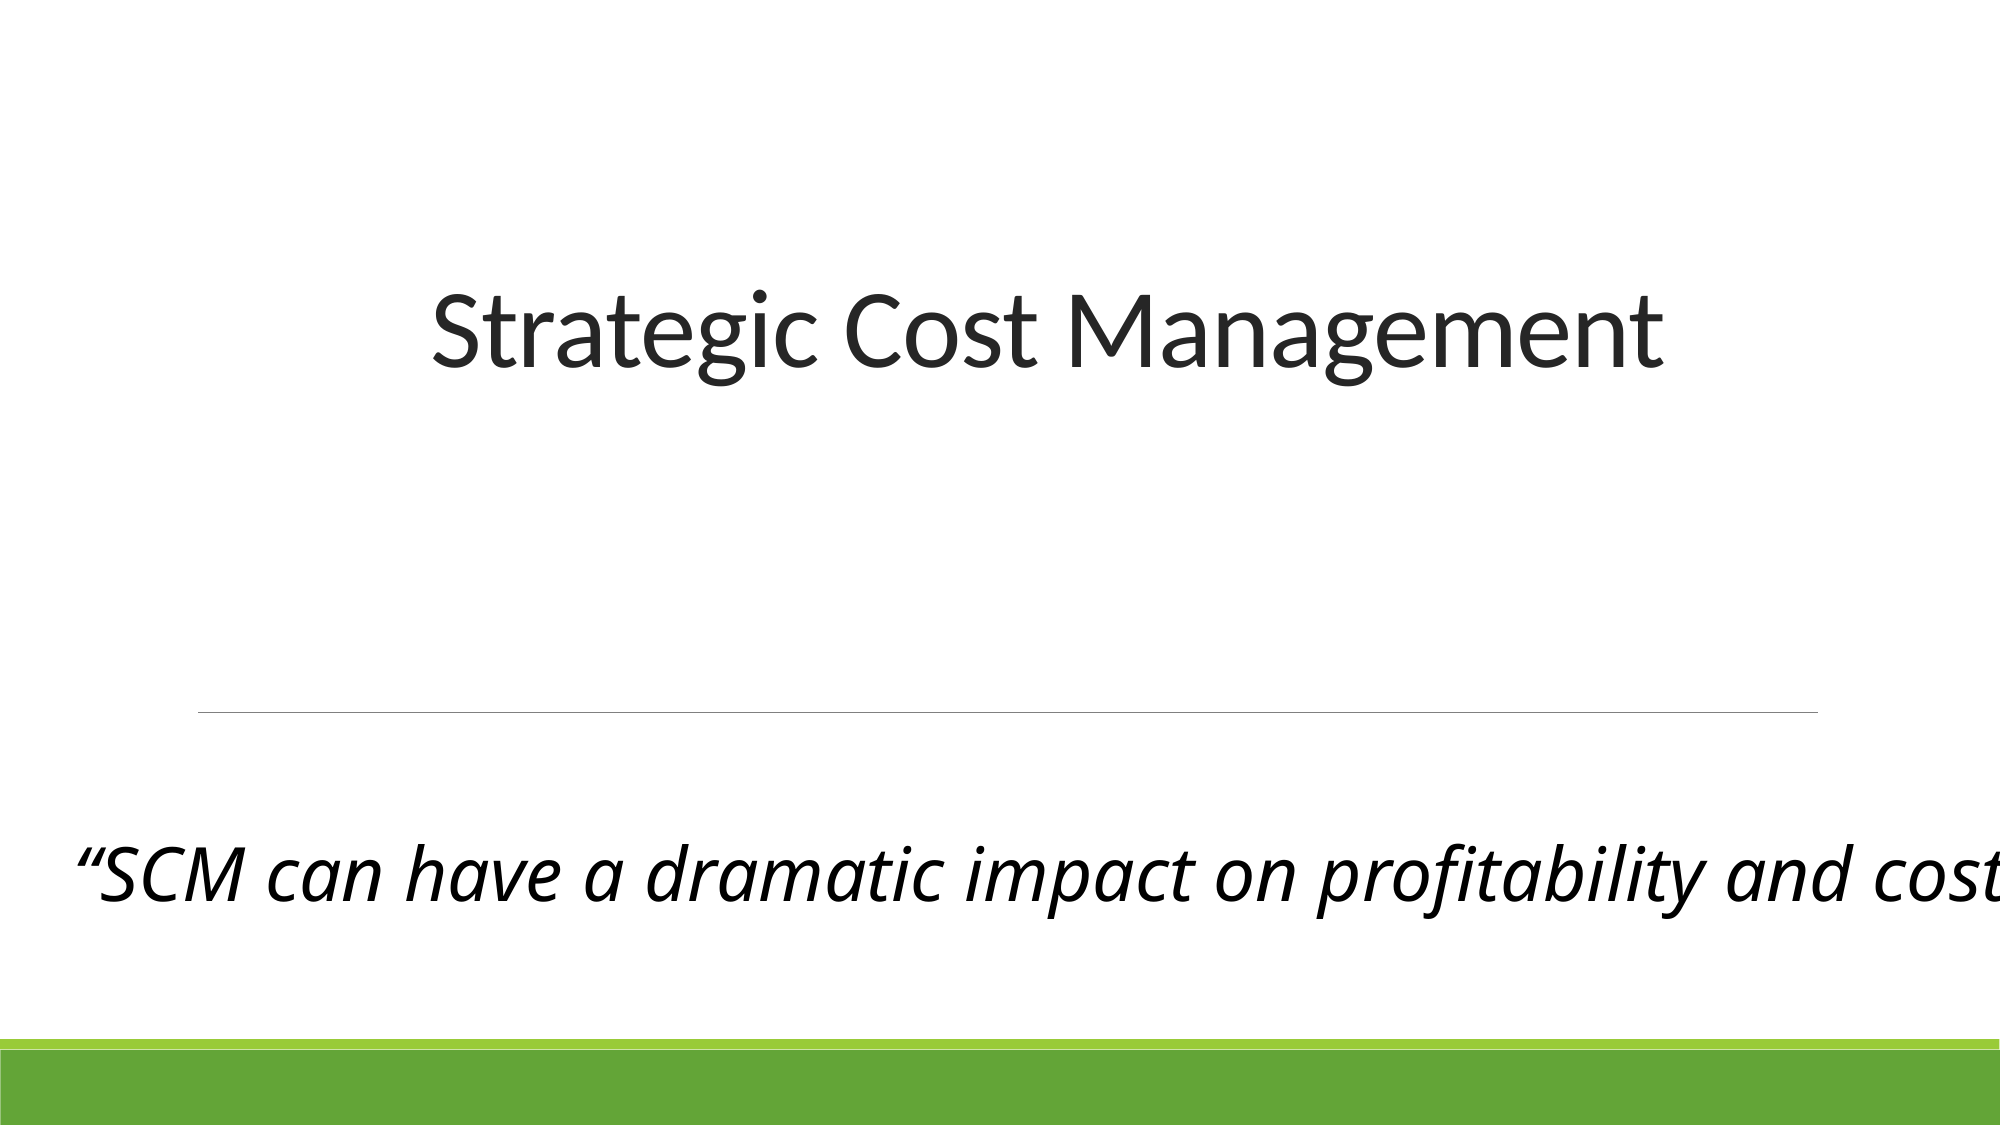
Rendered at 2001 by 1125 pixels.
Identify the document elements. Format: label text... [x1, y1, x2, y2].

title Strategic Cost Management [415, 202, 1697, 514]
text_box “SCM can have a dramatic impact on profitability and cost” [39, 818, 2000, 924]
